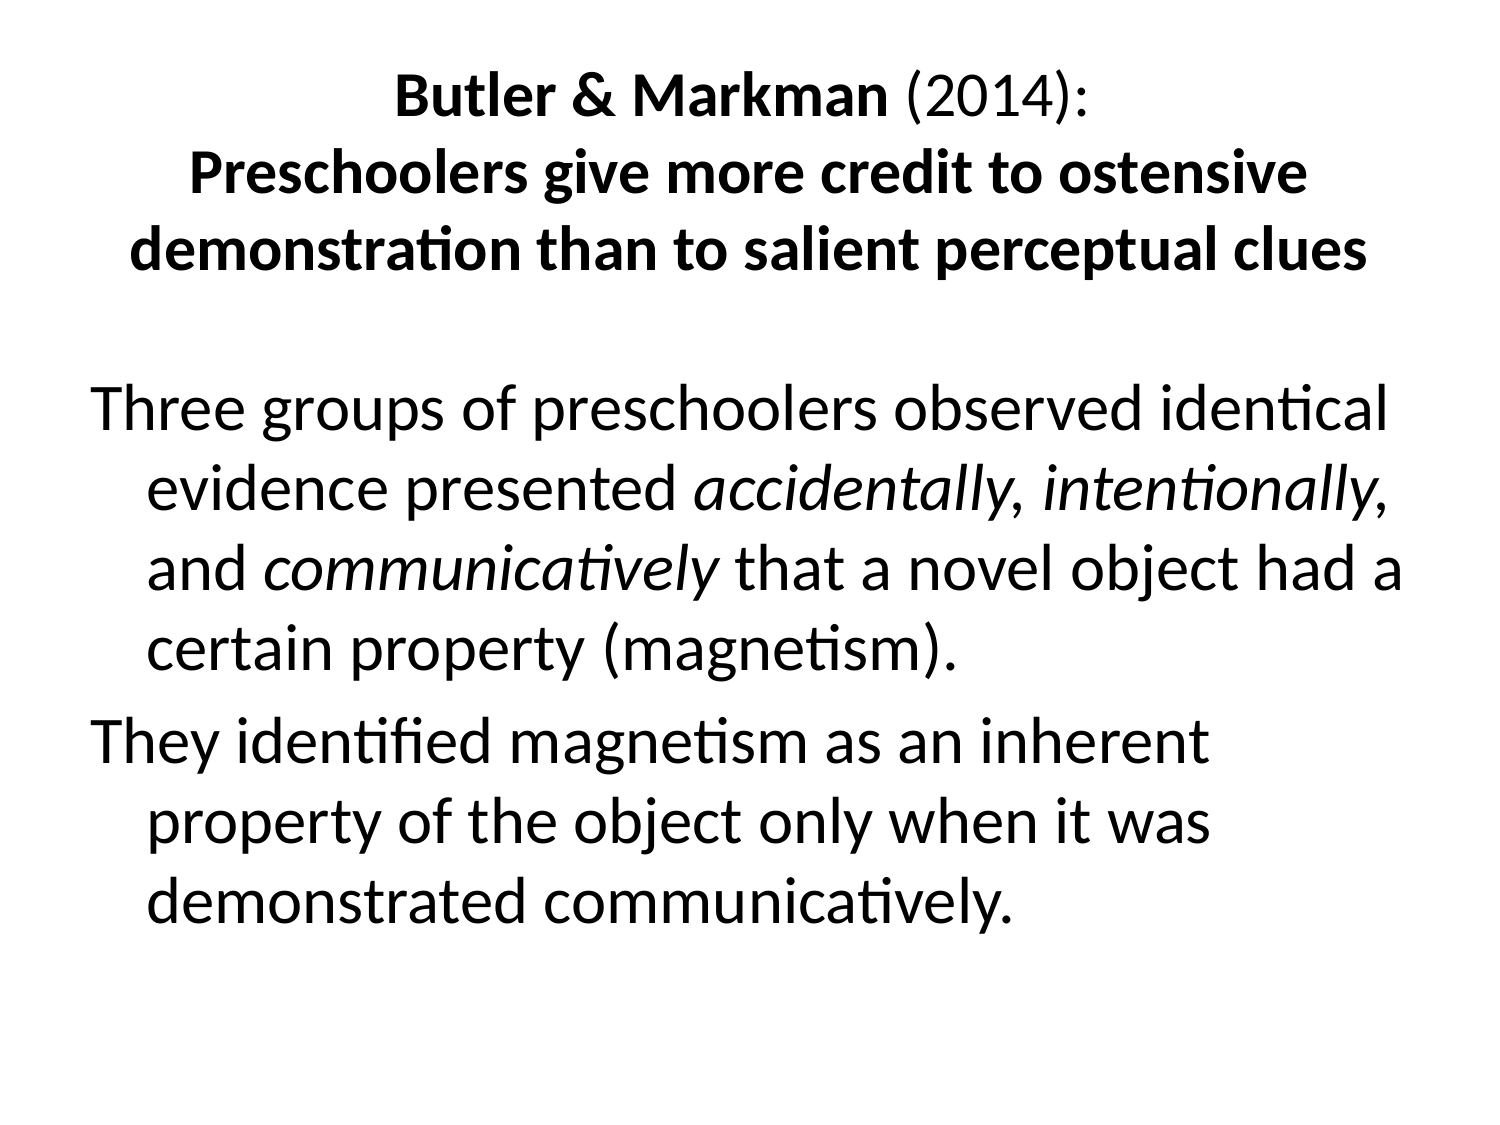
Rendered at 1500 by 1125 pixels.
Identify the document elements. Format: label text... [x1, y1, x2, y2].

title Butler & Markman (2014): Preschoolers give more credit to ostensive demonstration than to salient perceptual clues [75, 45, 1425, 262]
list Three groups of preschoolers observed identical evidence presented accidentally, intentionally, and communicatively that a novel object had a certain property (magnetism). They identified magnetism as an inherent property of the object only when it was demonstrated communicatively. [75, 262, 1425, 1005]
